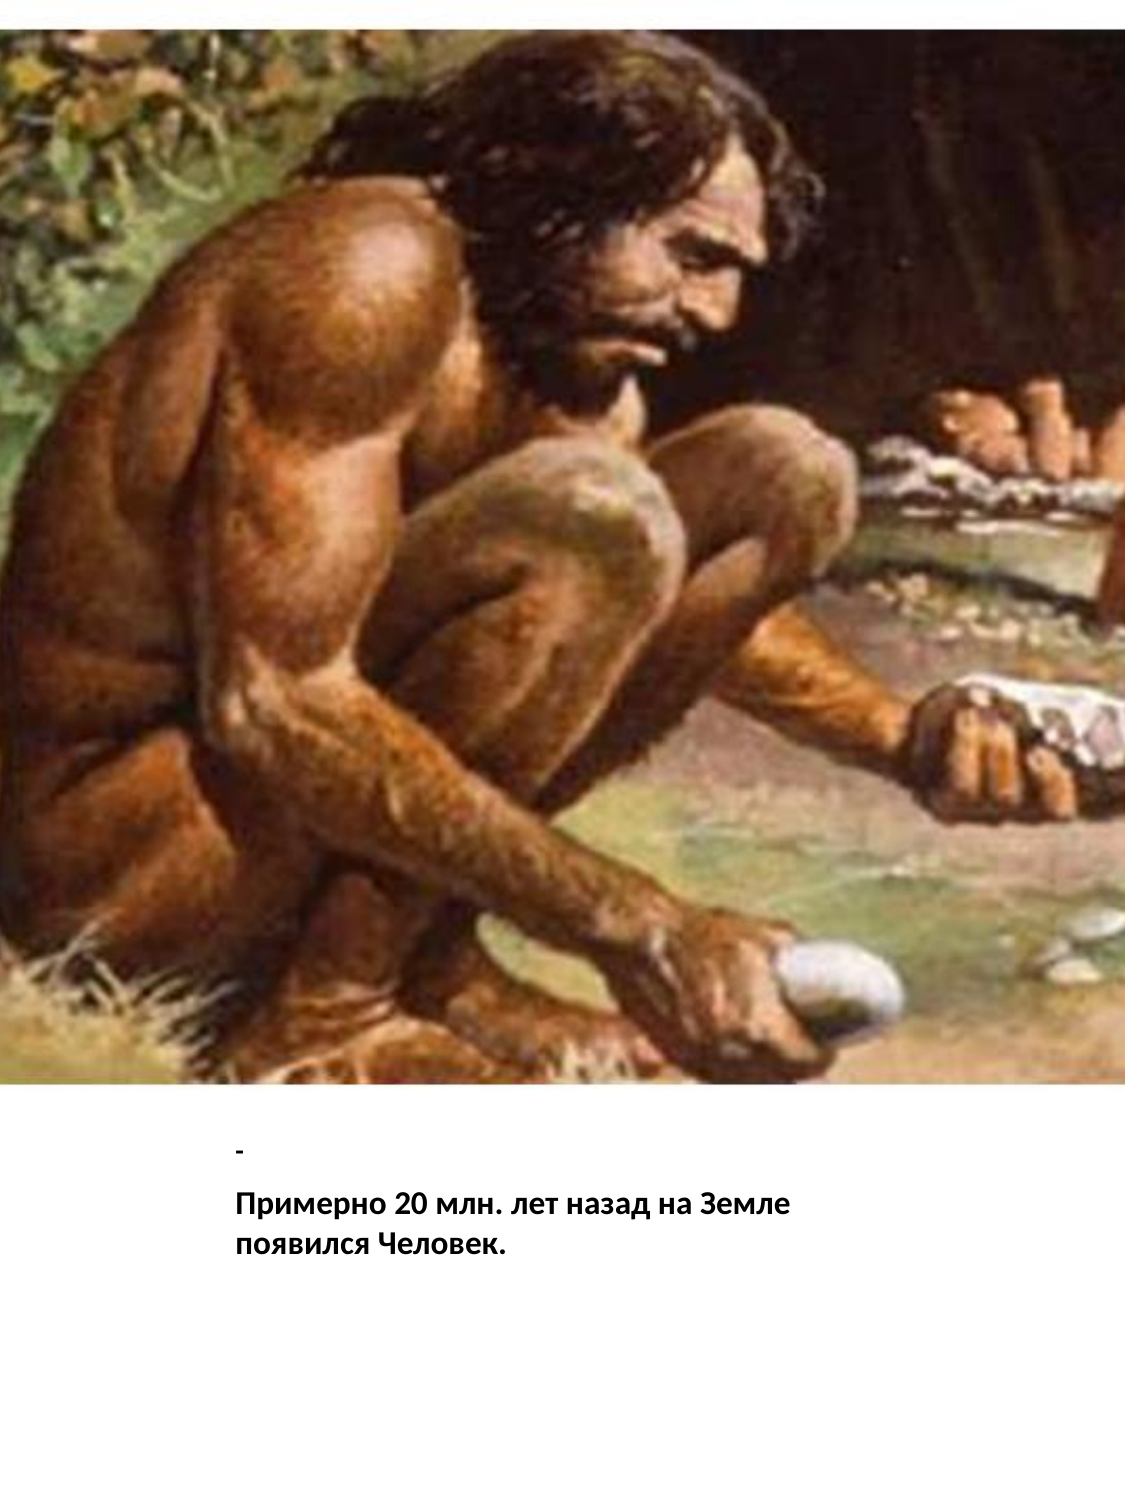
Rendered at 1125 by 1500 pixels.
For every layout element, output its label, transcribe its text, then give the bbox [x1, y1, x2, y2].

list Примерно 20 млн. лет назад на Земле появился Человек. [220, 1173, 896, 1350]
picture [0, 0, 1125, 1114]
title - [220, 1125, 896, 1173]
